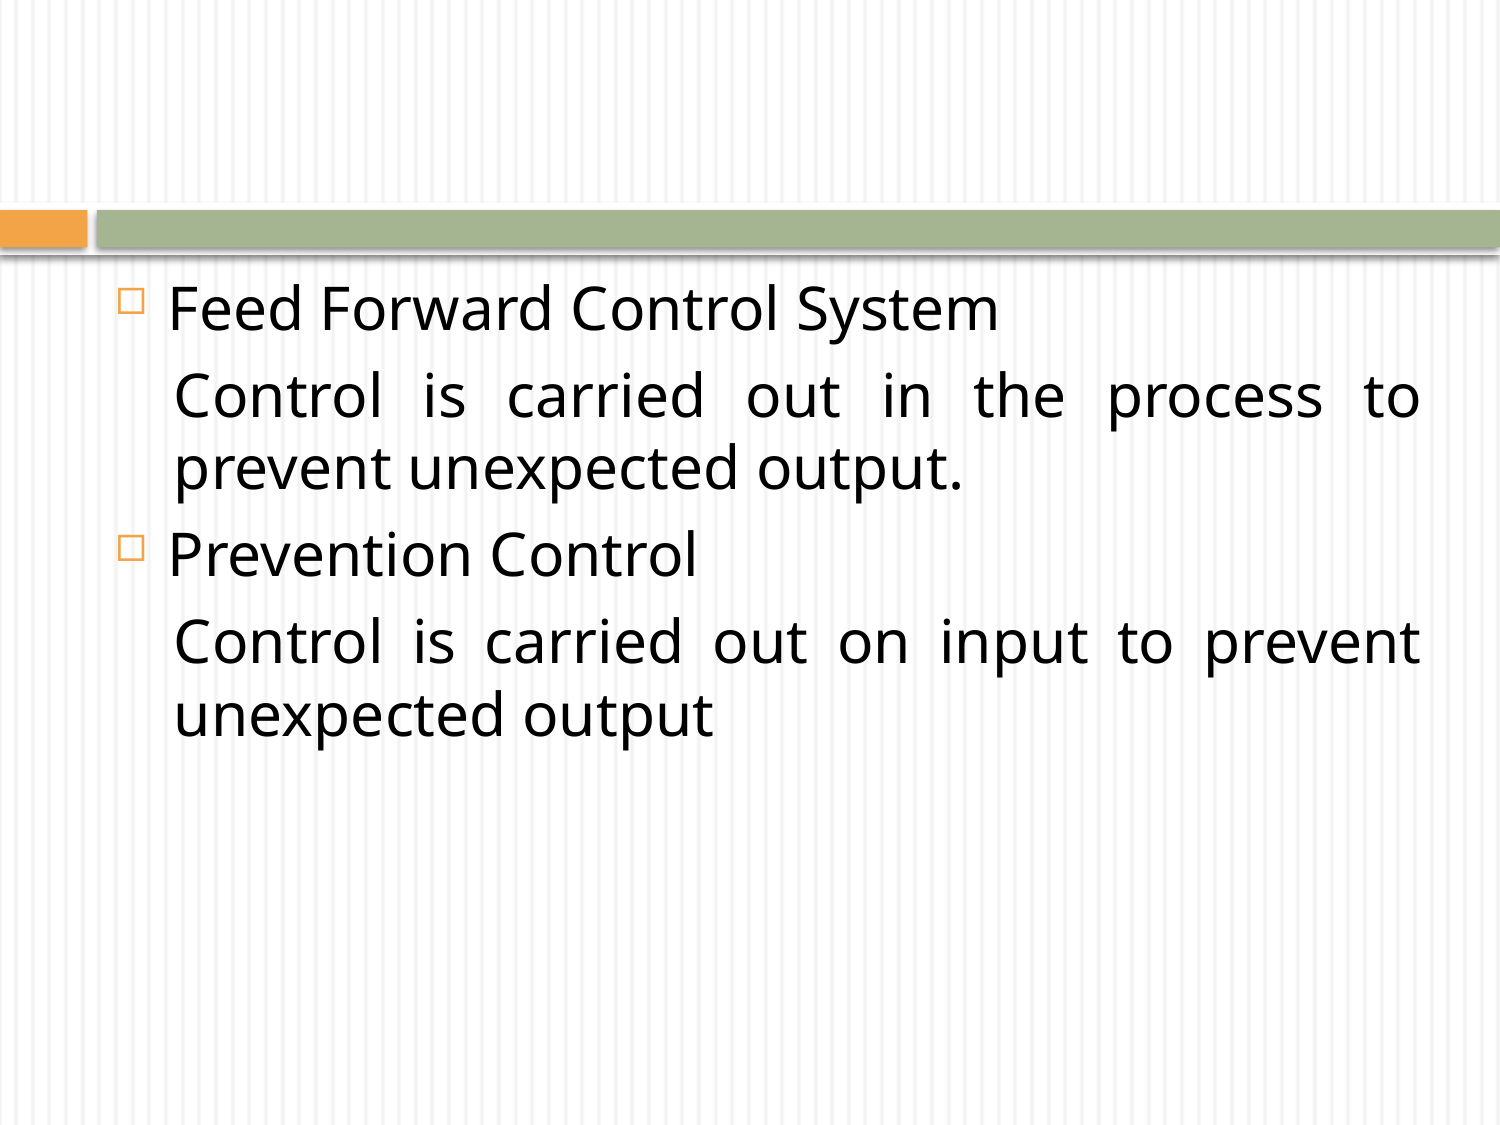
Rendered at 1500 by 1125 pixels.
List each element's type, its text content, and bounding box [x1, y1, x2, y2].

list Feed Forward Control System Control is carried out in the process to prevent unexpected output. Prevention Control Control is carried out on input to prevent unexpected output [100, 262, 1438, 1000]
